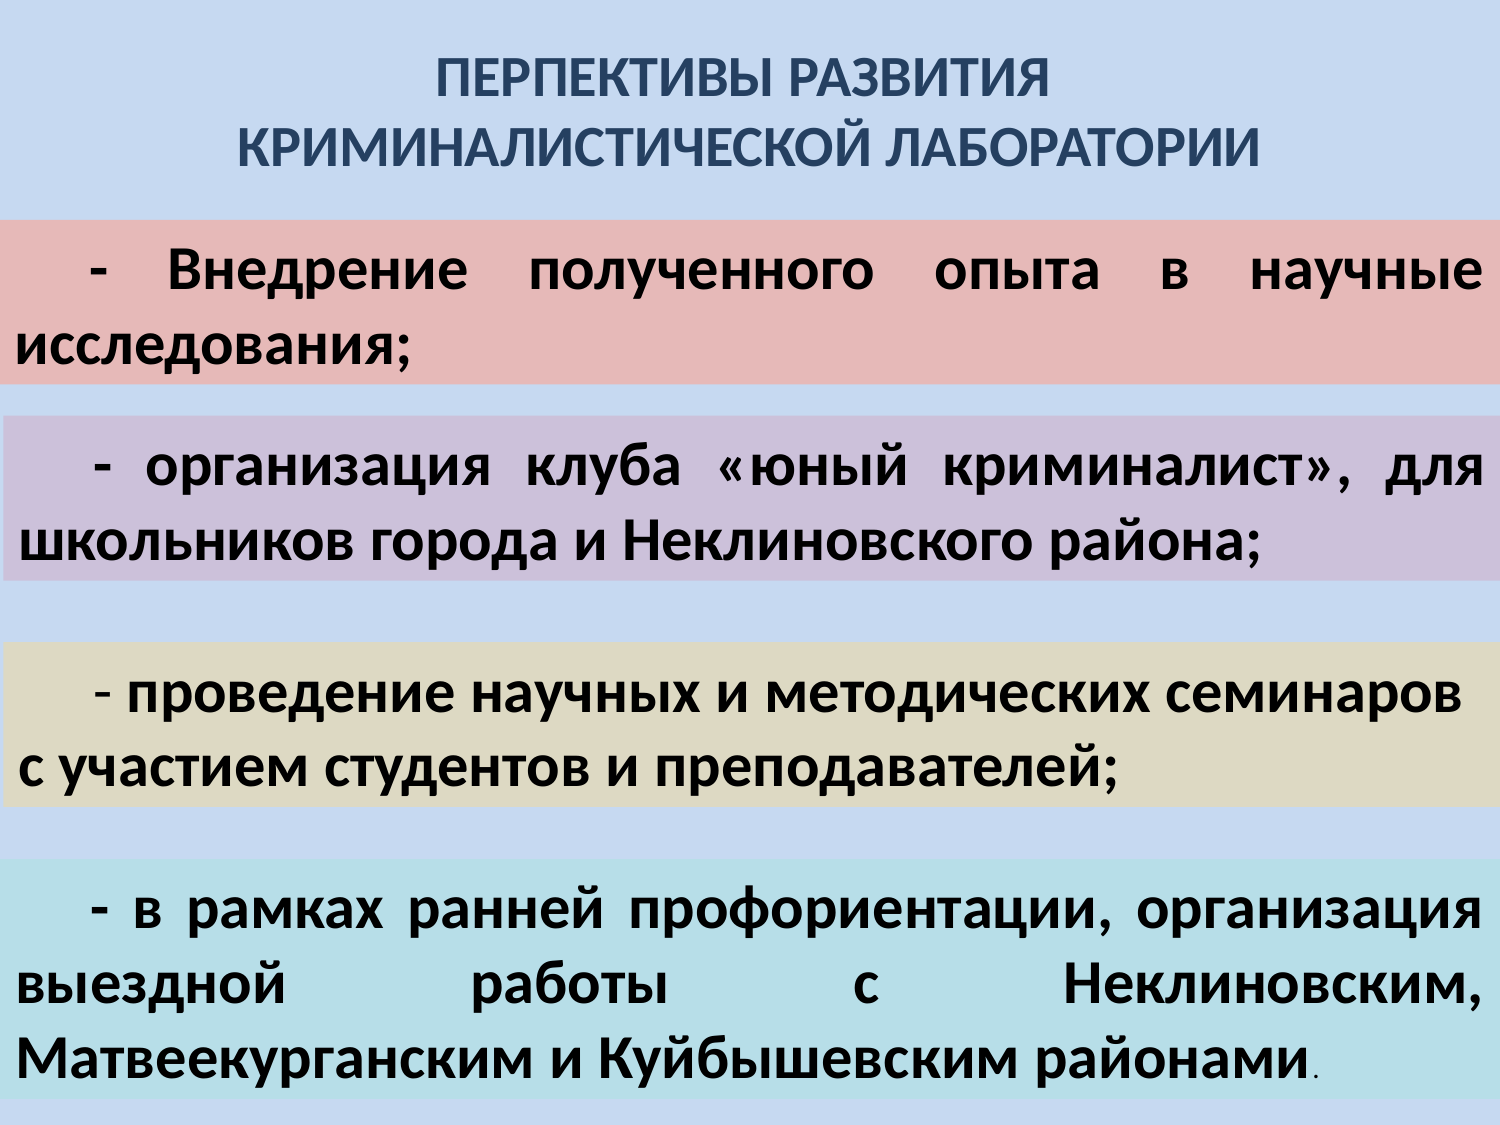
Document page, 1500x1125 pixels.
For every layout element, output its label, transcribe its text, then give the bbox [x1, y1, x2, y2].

text_box - проведение научных и методических семинаров с участием студентов и преподавателей; [3, 642, 1500, 807]
text_box - в рамках ранней профориентации, организация выездной работы с Неклиновским, Матвеекурганским и Куйбышевским районами. [0, 859, 1500, 1099]
text_box - организация клуба «юный криминалист», для школьников города и Неклиновского района; [3, 415, 1500, 581]
text_box - Внедрение полученного опыта в научные исследования; [0, 219, 1500, 385]
text_box ПЕРПЕКТИВЫ РАЗВИТИЯ КРИМИНАЛИСТИЧЕСКОЙ ЛАБОРАТОРИИ [0, 30, 1500, 186]
